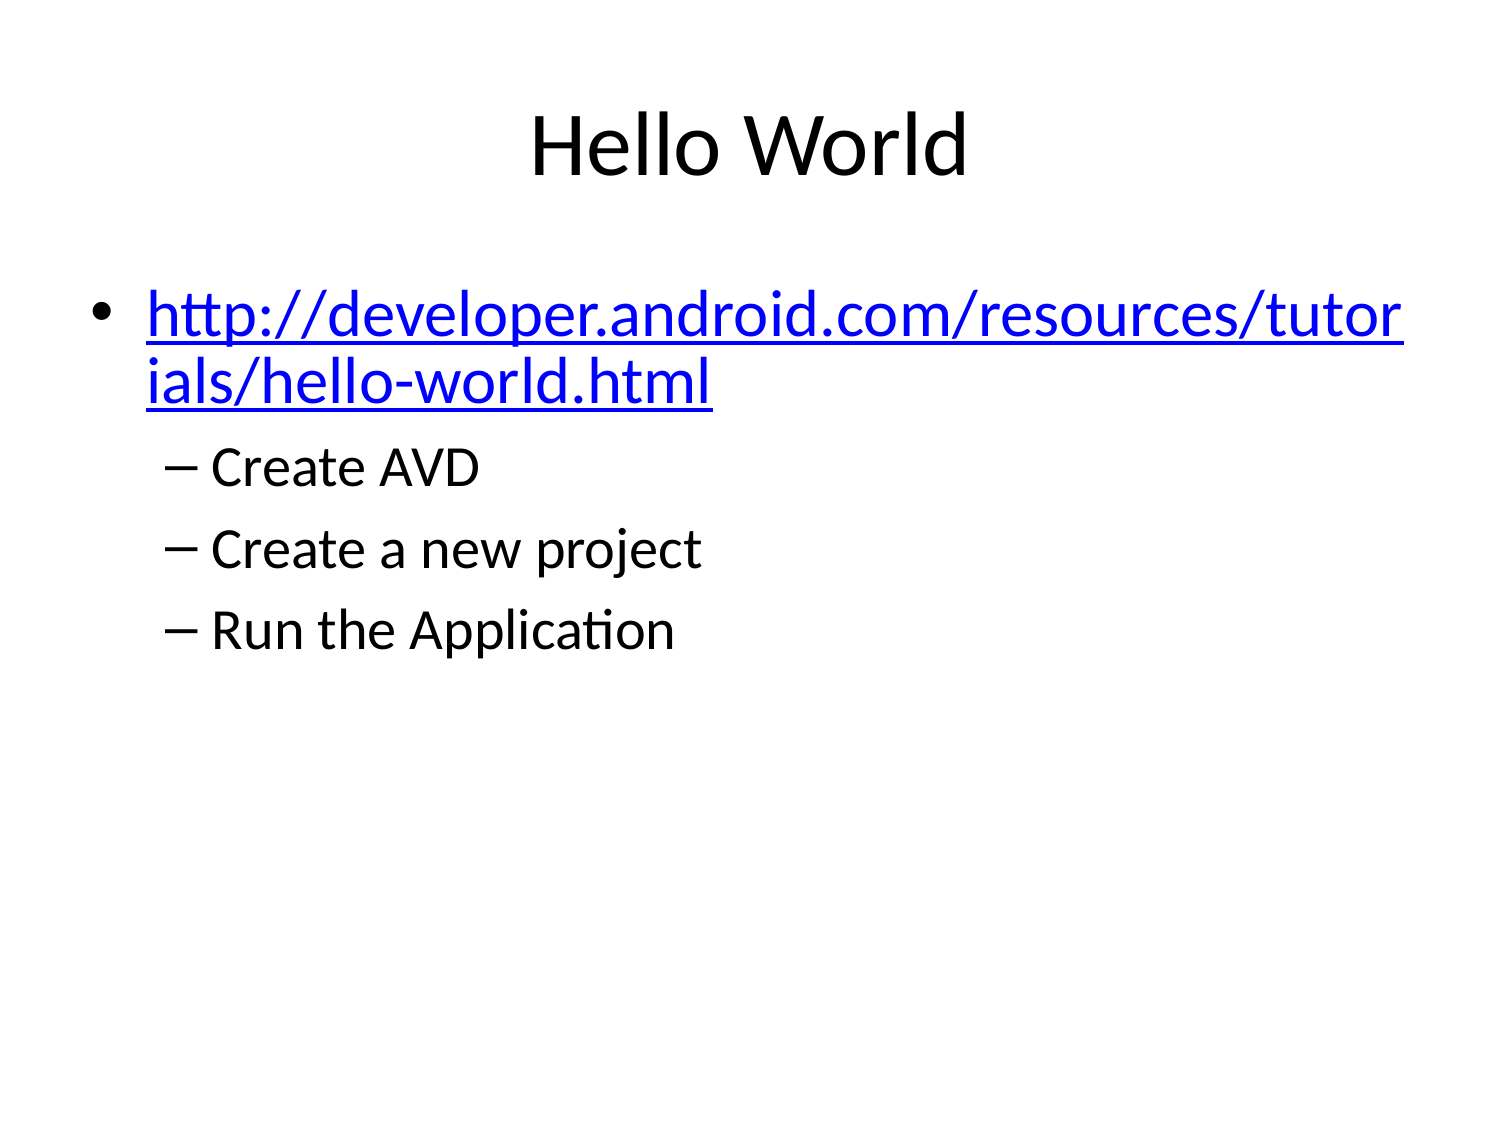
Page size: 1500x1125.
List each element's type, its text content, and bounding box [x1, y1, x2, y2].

title Hello World [75, 45, 1425, 233]
list http://developer.android.com/resources/tutorials/hello-world.html Create AVD Create a new project Run the Application [75, 262, 1425, 1005]
